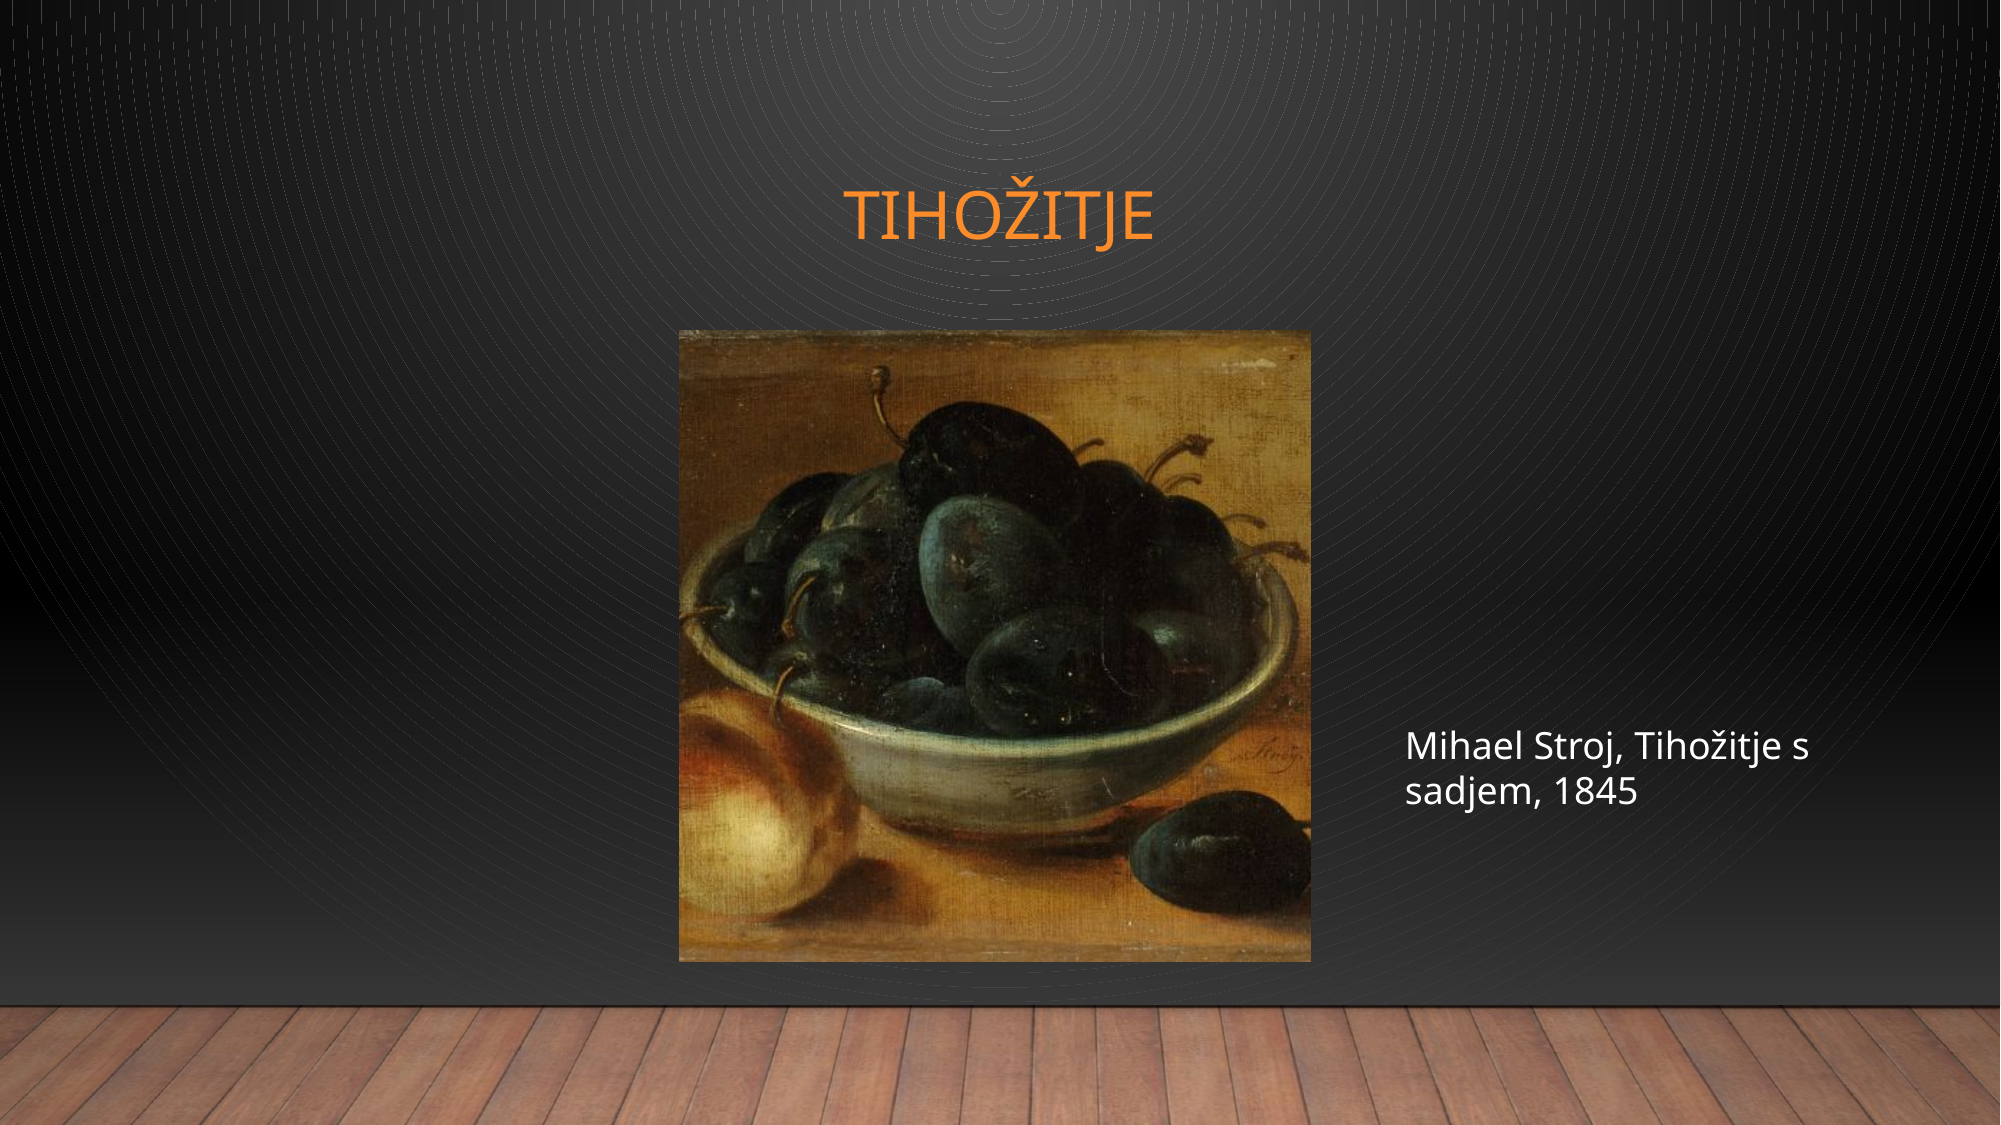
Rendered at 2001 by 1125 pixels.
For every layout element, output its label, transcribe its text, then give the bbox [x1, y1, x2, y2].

picture [679, 330, 1311, 962]
title TIHOŽITJE [238, 131, 1763, 305]
picture [0, 1005, 2000, 1125]
text_box Mihael Stroj, Tihožitje s sadjem, 1845 [1390, 715, 1851, 820]
